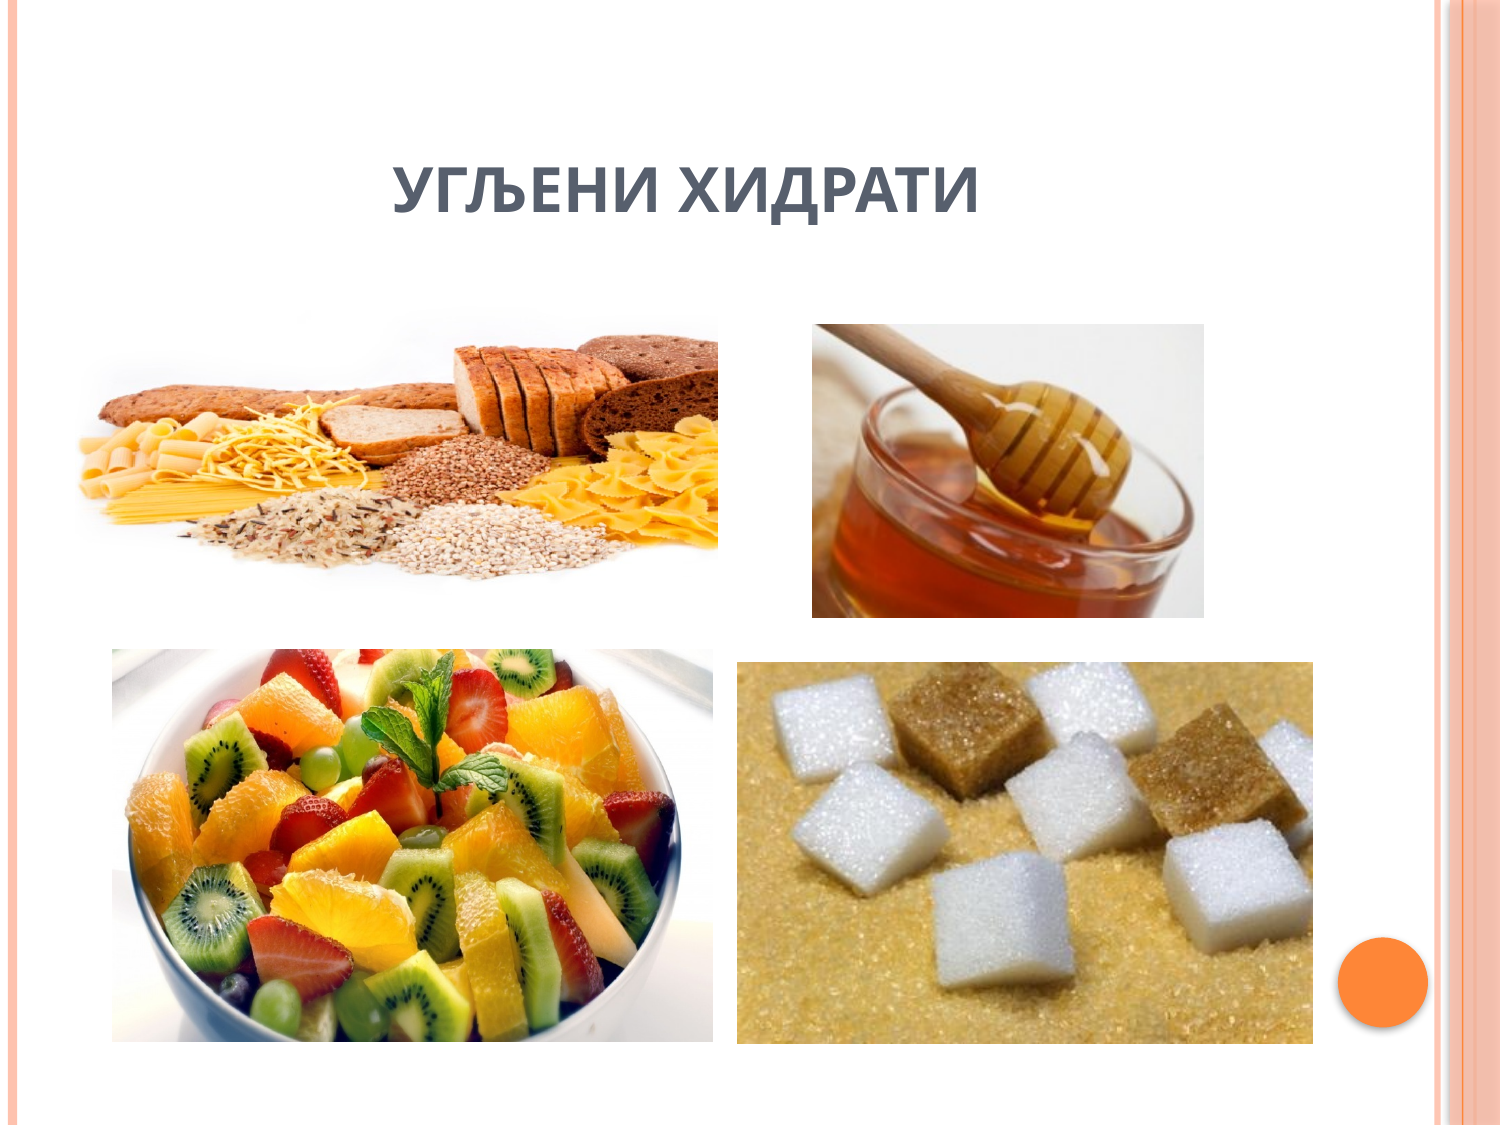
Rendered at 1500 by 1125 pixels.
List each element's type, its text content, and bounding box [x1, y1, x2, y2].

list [74, 274, 719, 613]
picture [111, 649, 713, 1042]
title Угљени хидрати [75, 45, 1300, 233]
picture [736, 661, 1313, 1044]
picture [811, 324, 1204, 618]
